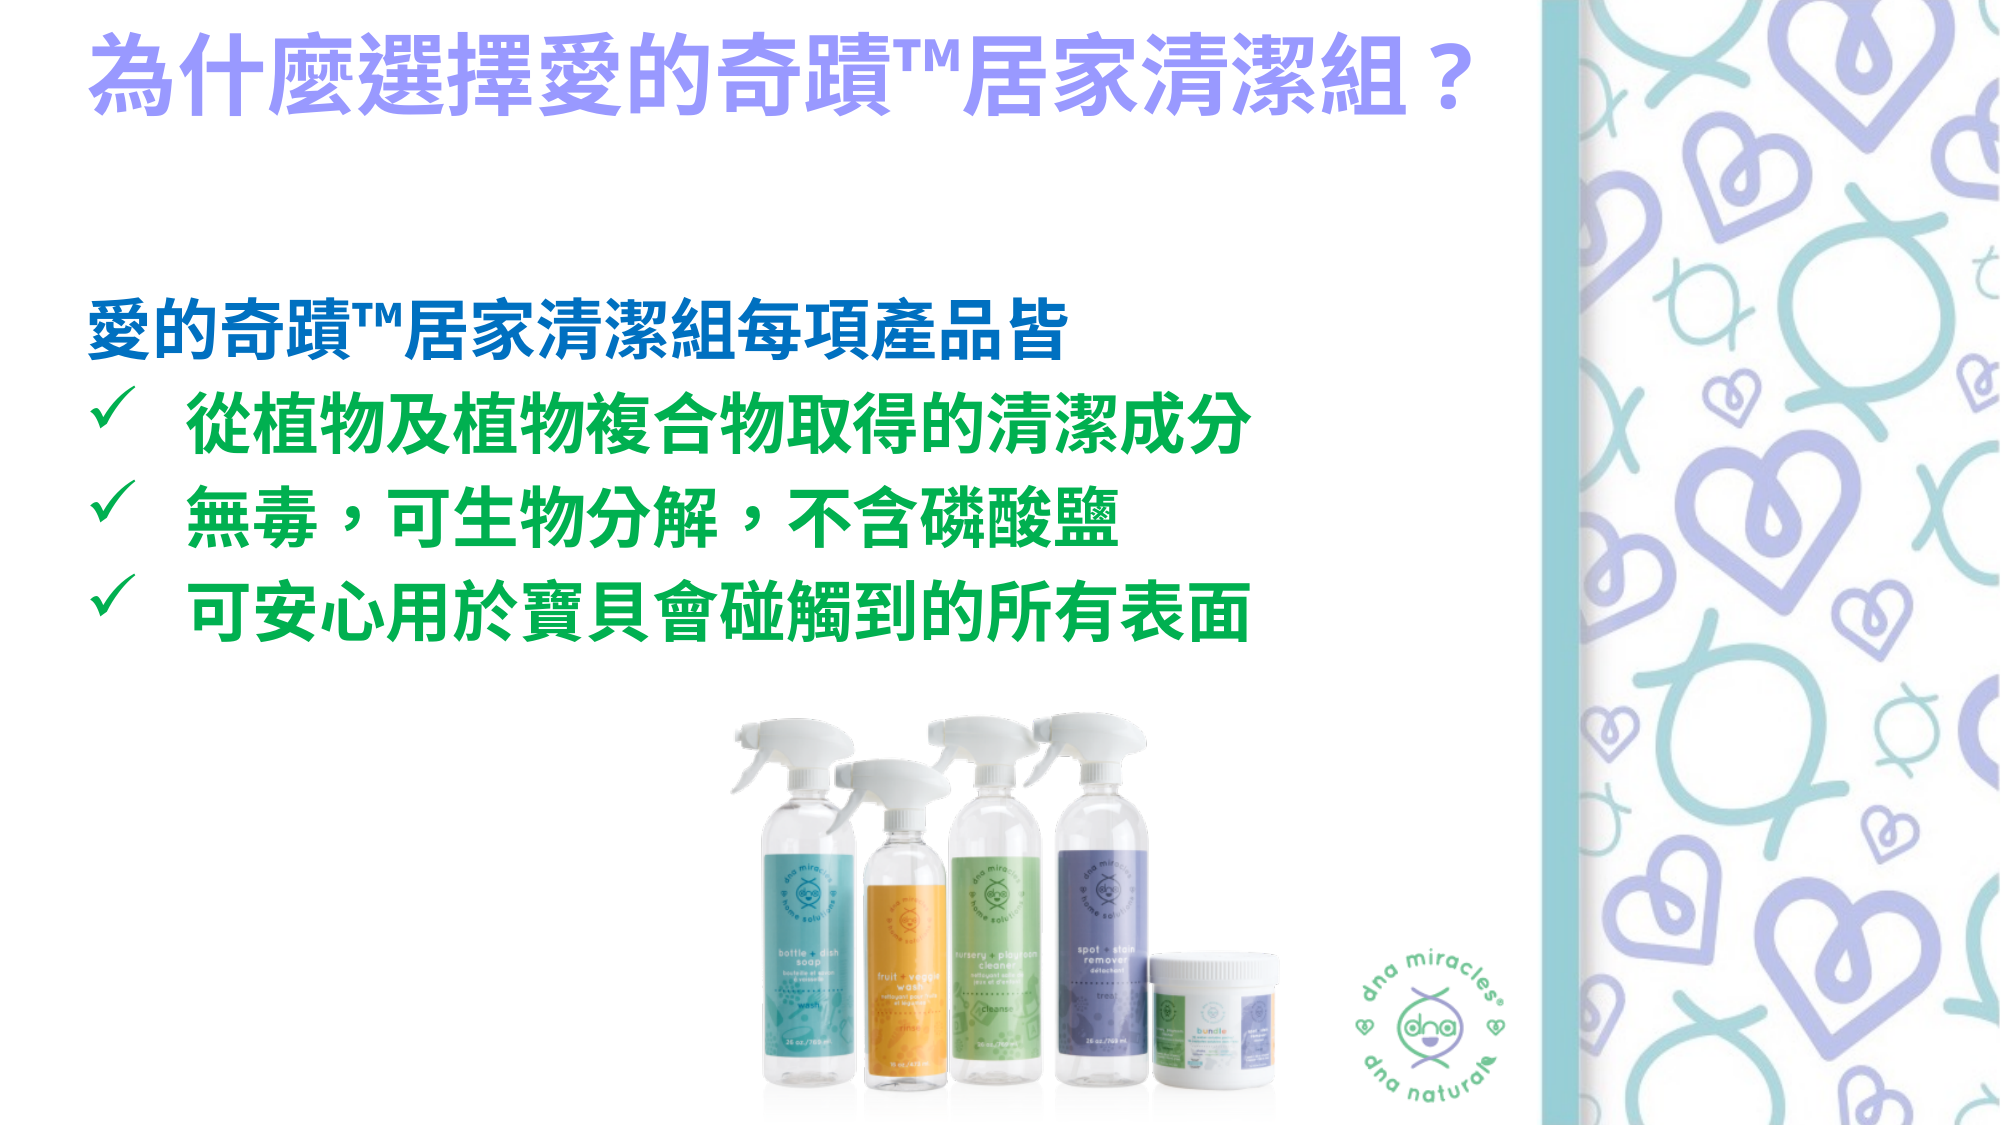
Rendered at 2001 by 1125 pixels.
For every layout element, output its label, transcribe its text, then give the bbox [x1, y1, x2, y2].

text_box 為什麼選擇愛的奇蹟™居家清潔組? [48, 29, 1470, 224]
picture [1536, 0, 2001, 1125]
picture [692, 590, 1313, 1125]
picture [1352, 946, 1509, 1107]
text_box 愛的奇蹟™居家清潔組每項產品皆 從植物及植物複合物取得的清潔成分 無毒，可生物分解，不含磷酸鹽 可安心用於寶貝會碰觸到的所有表面 [70, 267, 1508, 657]
